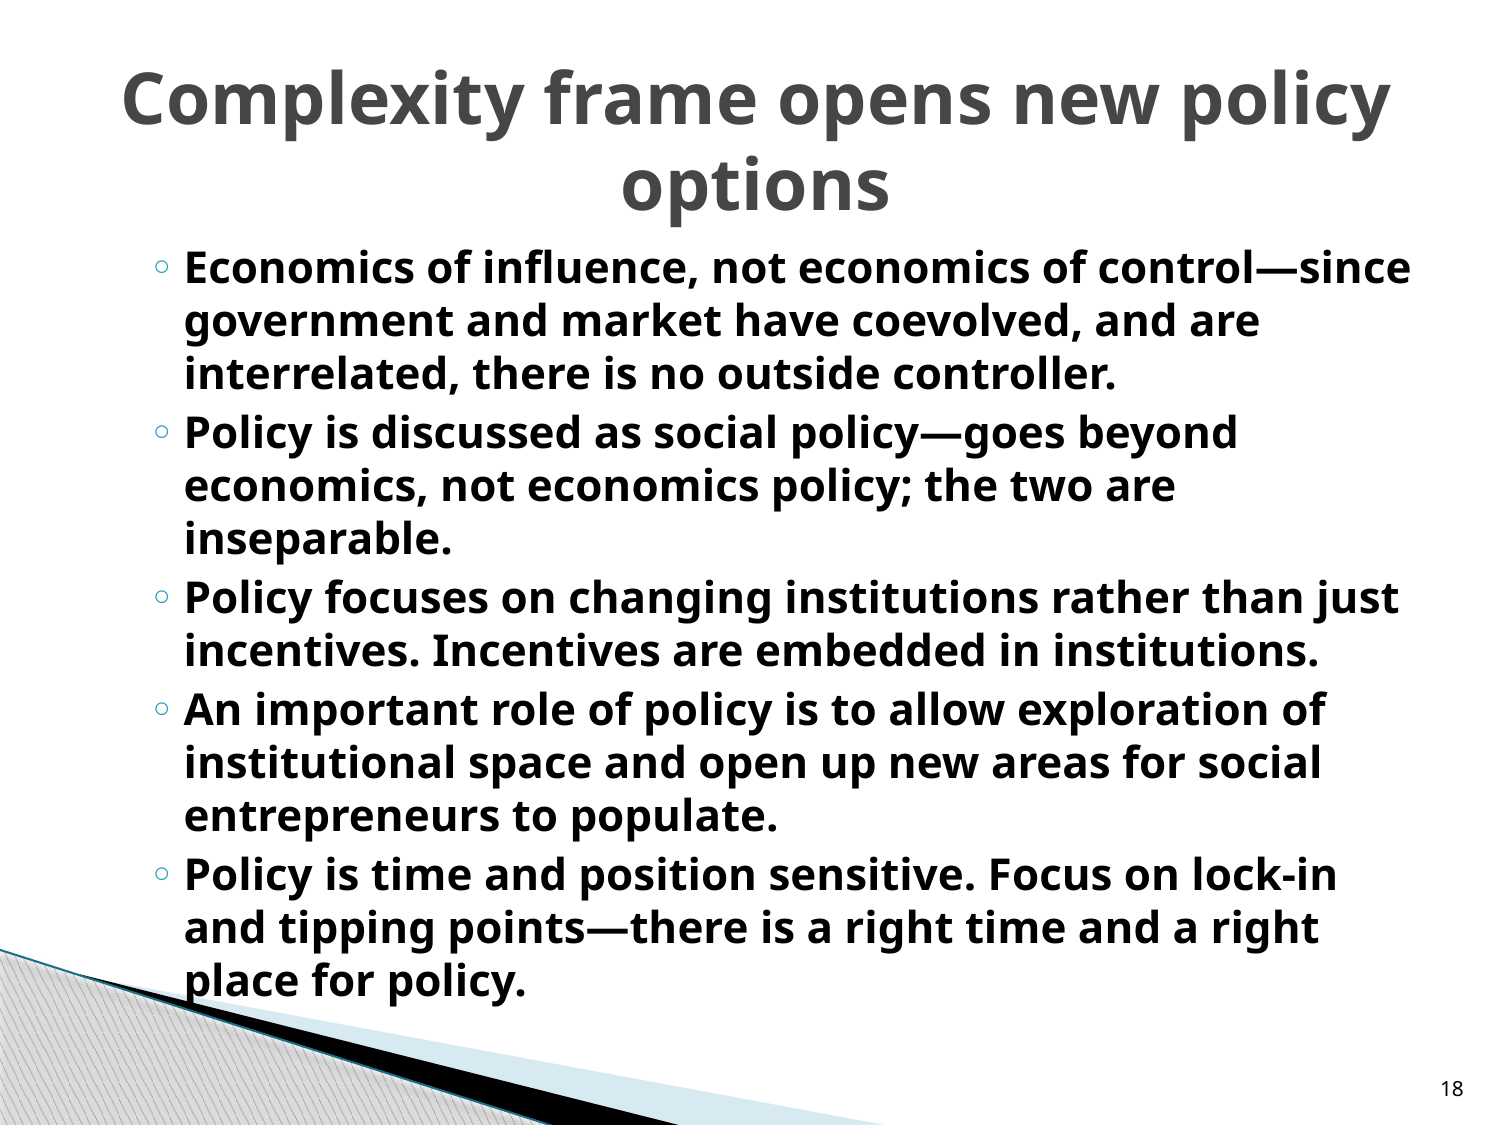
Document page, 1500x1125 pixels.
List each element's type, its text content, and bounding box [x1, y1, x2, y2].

slide_number 18 [1418, 1051, 1479, 1112]
list Economics of influence, not economics of control—since government and market have coevolved, and are interrelated, there is no outside controller. Policy is discussed as social policy—goes beyond economics, not economics policy; the two are inseparable. Policy focuses on changing institutions rather than just incentives. Incentives are embedded in institutions. An important role of policy is to allow exploration of institutional space and open up new areas for social entrepreneurs to populate. Policy is time and position sensitive. Focus on lock-in and tipping points—there is a right time and a right place for policy. [75, 233, 1438, 1067]
title Complexity frame opens new policy options [75, 45, 1438, 233]
